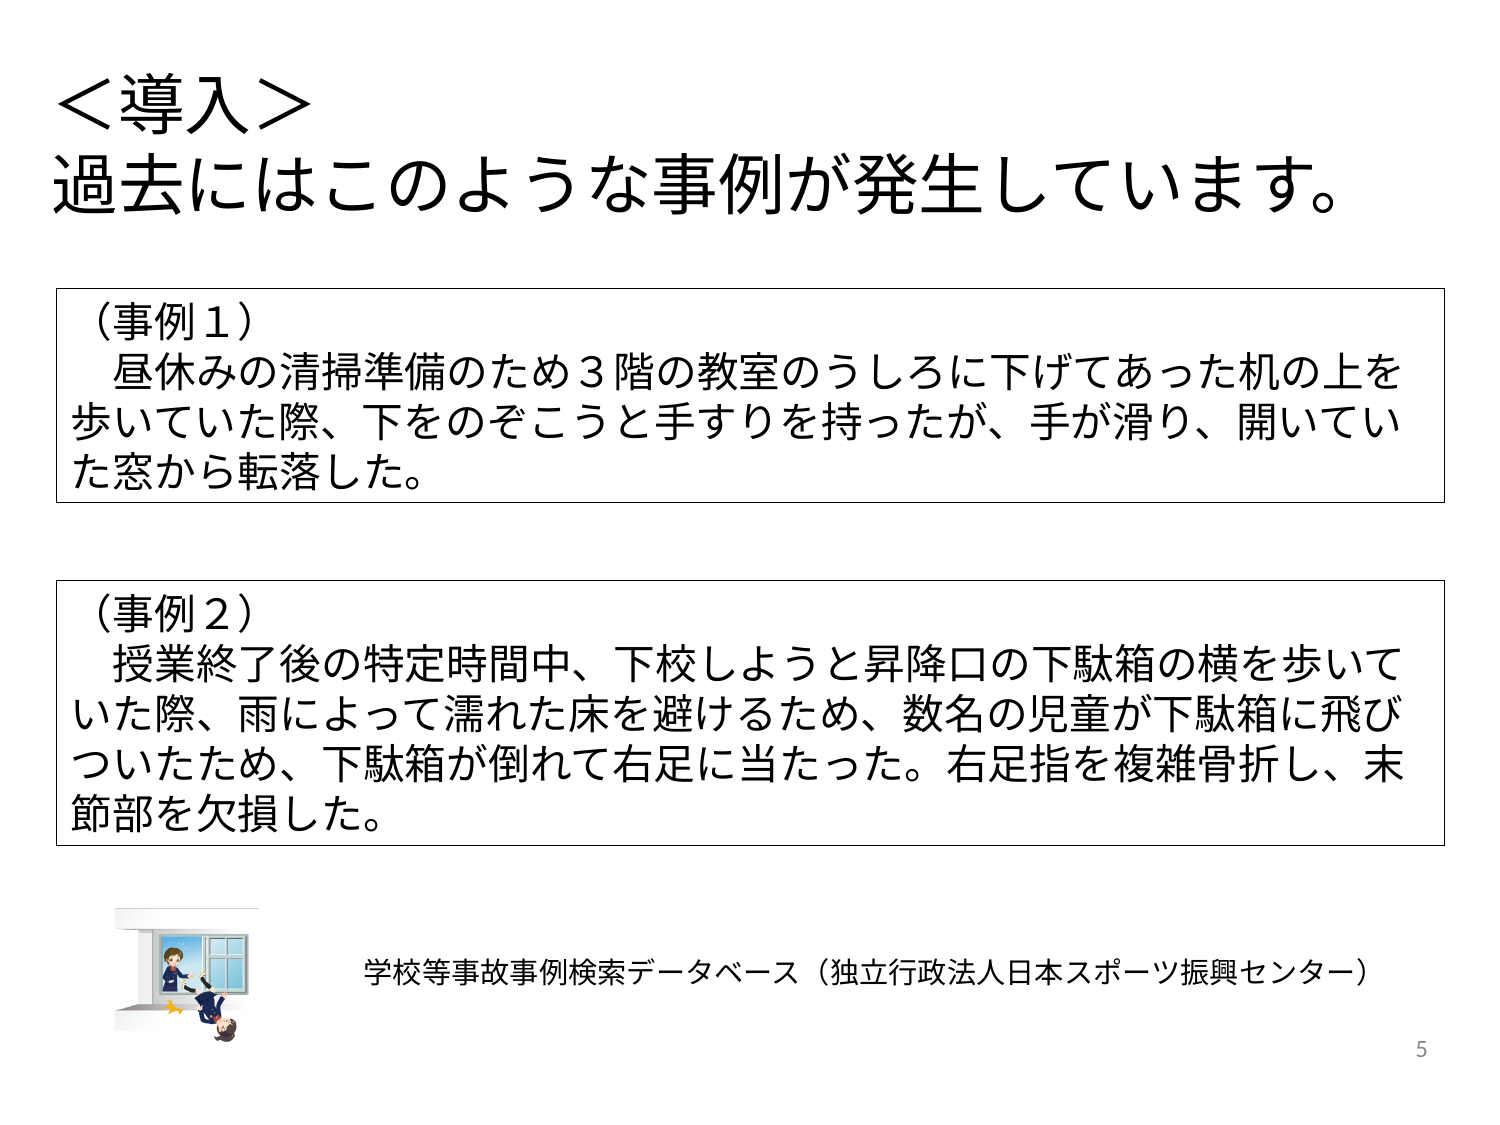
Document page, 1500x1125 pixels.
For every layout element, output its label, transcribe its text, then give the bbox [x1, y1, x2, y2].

text_box （事例１） 昼休みの清掃準備のため３階の教室のうしろに下げてあった机の上を歩いていた際、下をのぞこうと手すりを持ったが、手が滑り、開いていた窓から転落した。 [56, 288, 1445, 503]
text_box （事例２） 授業終了後の特定時間中、下校しようと昇降口の下駄箱の横を歩いていた際、雨によって濡れた床を避けるため、数名の児童が下駄箱に飛びついたため、下駄箱が倒れて右足に当たった。右足指を複雑骨折し、末節部を欠損した。 [56, 580, 1445, 846]
text_box 学校等事故事例検索データベース（独立行政法人日本スポーツ振興センター） [349, 947, 1403, 997]
slide_number 5 [1130, 1010, 1444, 1085]
picture [115, 903, 259, 1047]
text_box ＜導入＞ 過去にはこのような事例が発生しています。 [36, 55, 1361, 231]
